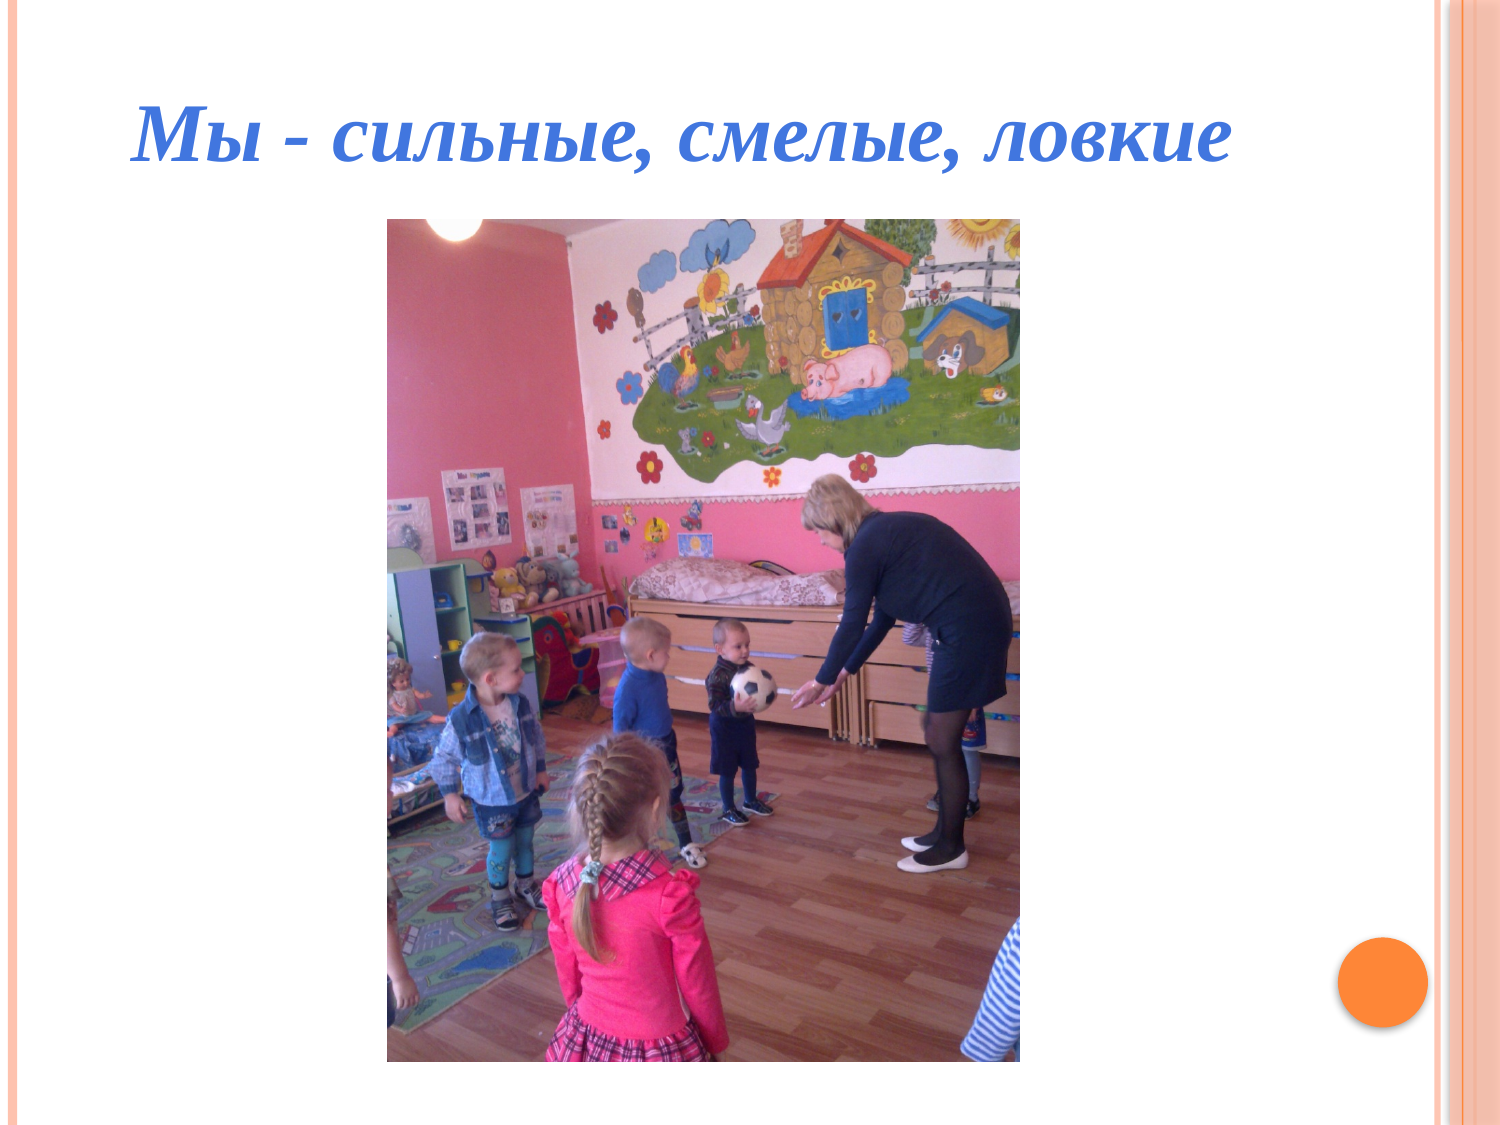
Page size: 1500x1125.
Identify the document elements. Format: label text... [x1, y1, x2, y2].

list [387, 218, 1021, 1063]
title Мы - сильные, смелые, ловкие [70, 58, 1296, 186]
